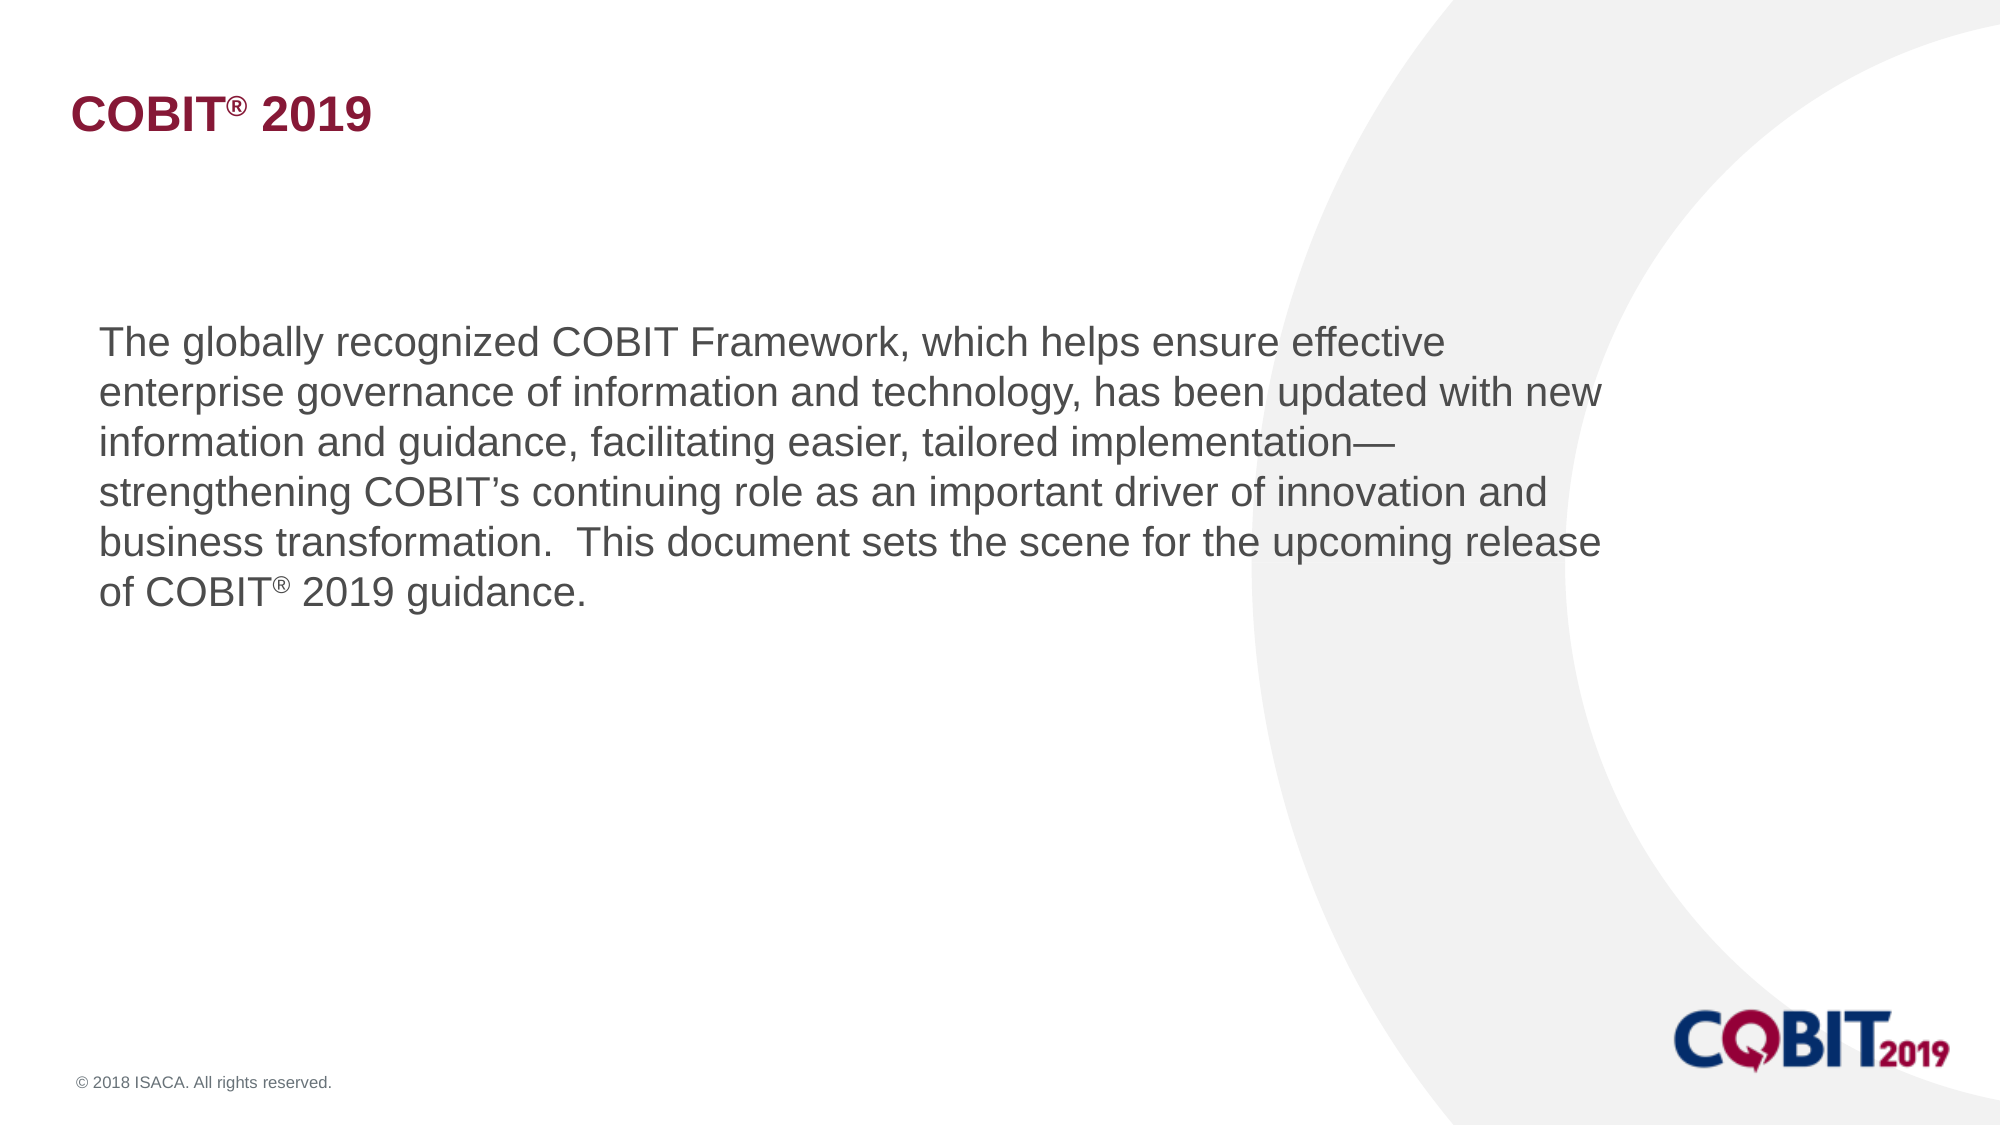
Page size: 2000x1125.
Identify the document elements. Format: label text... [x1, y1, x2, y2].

list COBIT® 2019 [55, 73, 1659, 145]
list The globally recognized COBIT Framework, which helps ensure effective enterprise governance of information and technology, has been updated with new information and guidance, facilitating easier, tailored implementation—strengthening COBIT’s continuing role as an important driver of innovation and business transformation. This document sets the scene for the upcoming release of COBIT® 2019 guidance. [84, 307, 1635, 924]
picture [1618, 955, 2000, 1125]
